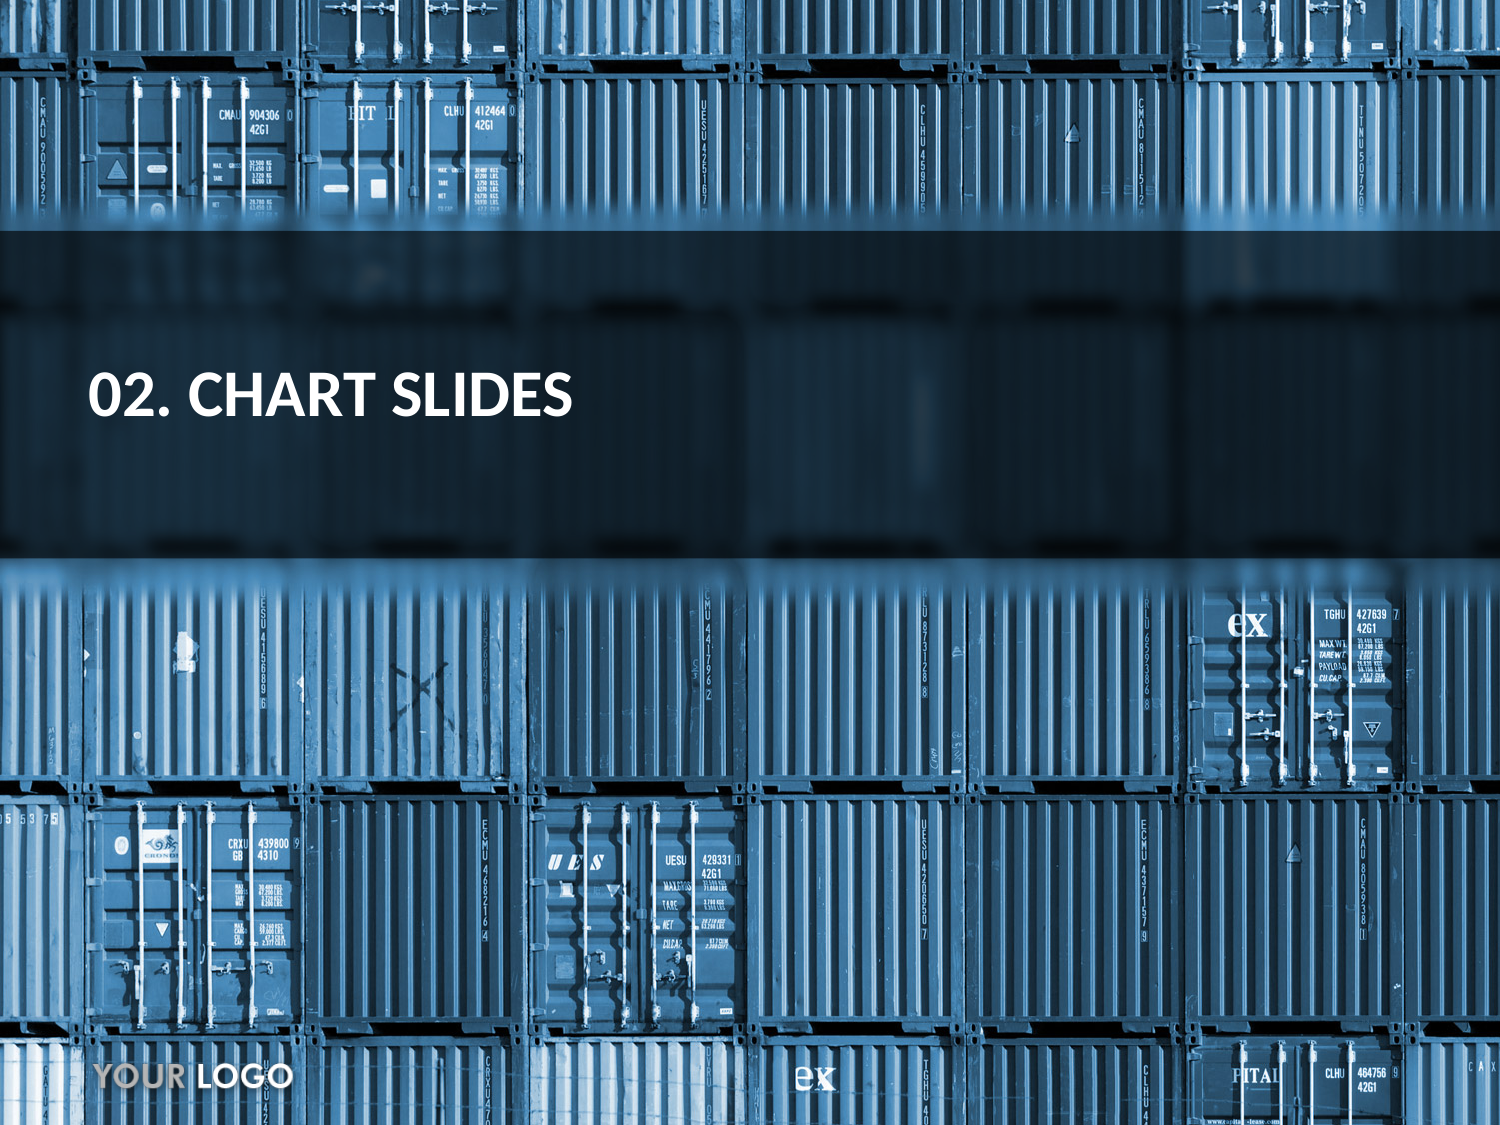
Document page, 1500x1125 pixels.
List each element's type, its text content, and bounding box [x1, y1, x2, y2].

list 02. CHART SLIDES [73, 342, 1373, 461]
picture [0, 0, 1500, 1125]
